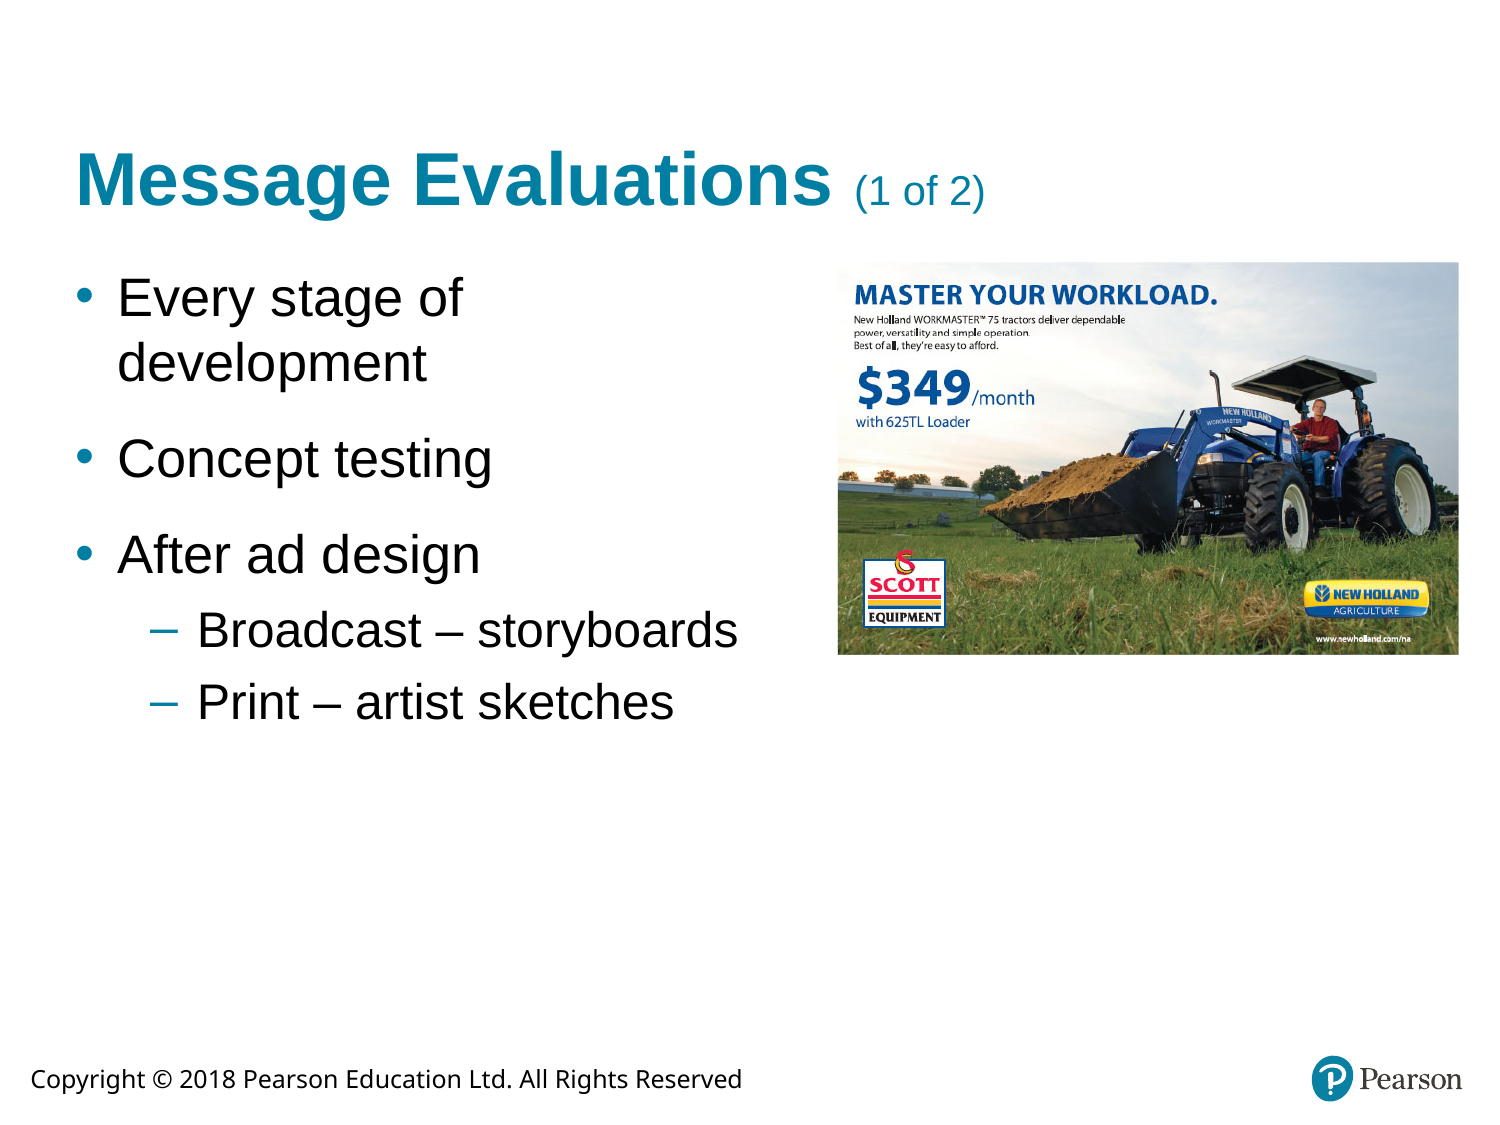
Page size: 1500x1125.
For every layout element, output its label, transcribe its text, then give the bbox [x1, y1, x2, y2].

title Message Evaluations (1 of 2) [75, 40, 1425, 221]
list Every stage of development Concept testing After ad design Broadcast – storyboards Print – artist sketches [75, 262, 763, 1005]
picture [837, 262, 1459, 655]
